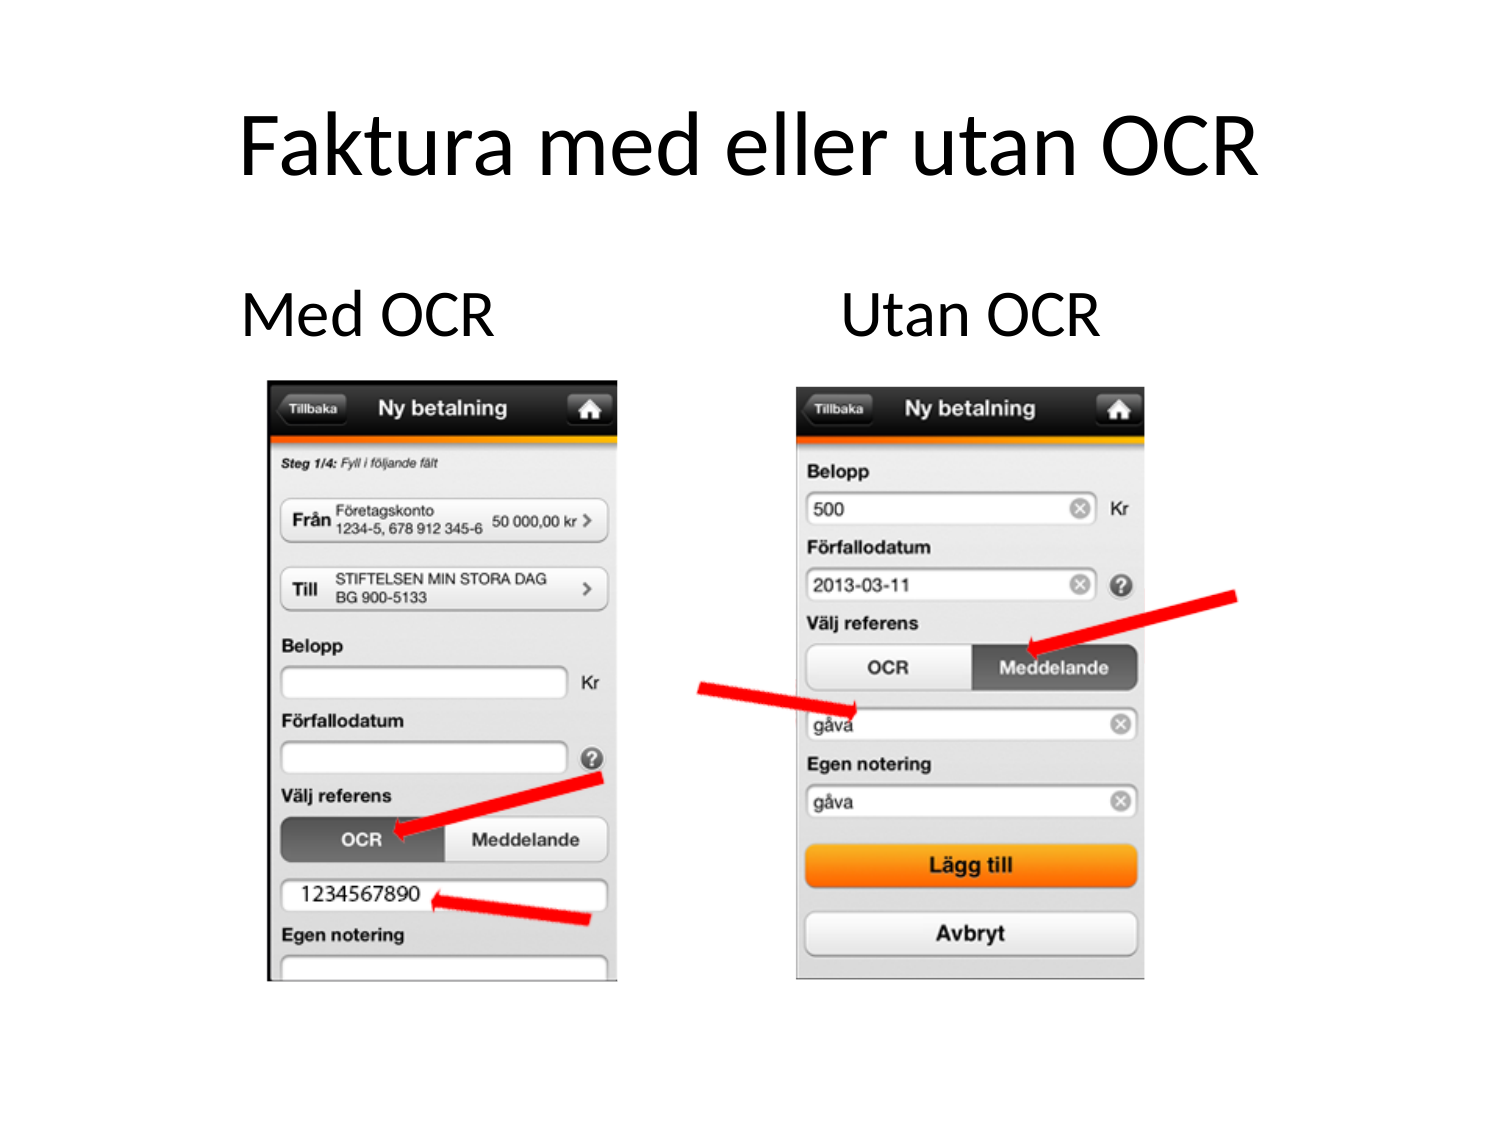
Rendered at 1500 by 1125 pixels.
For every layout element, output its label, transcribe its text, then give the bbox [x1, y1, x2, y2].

list Med OCR Utan OCR [75, 262, 1425, 1005]
picture [258, 379, 1242, 1006]
title Faktura med eller utan OCR [75, 45, 1425, 233]
